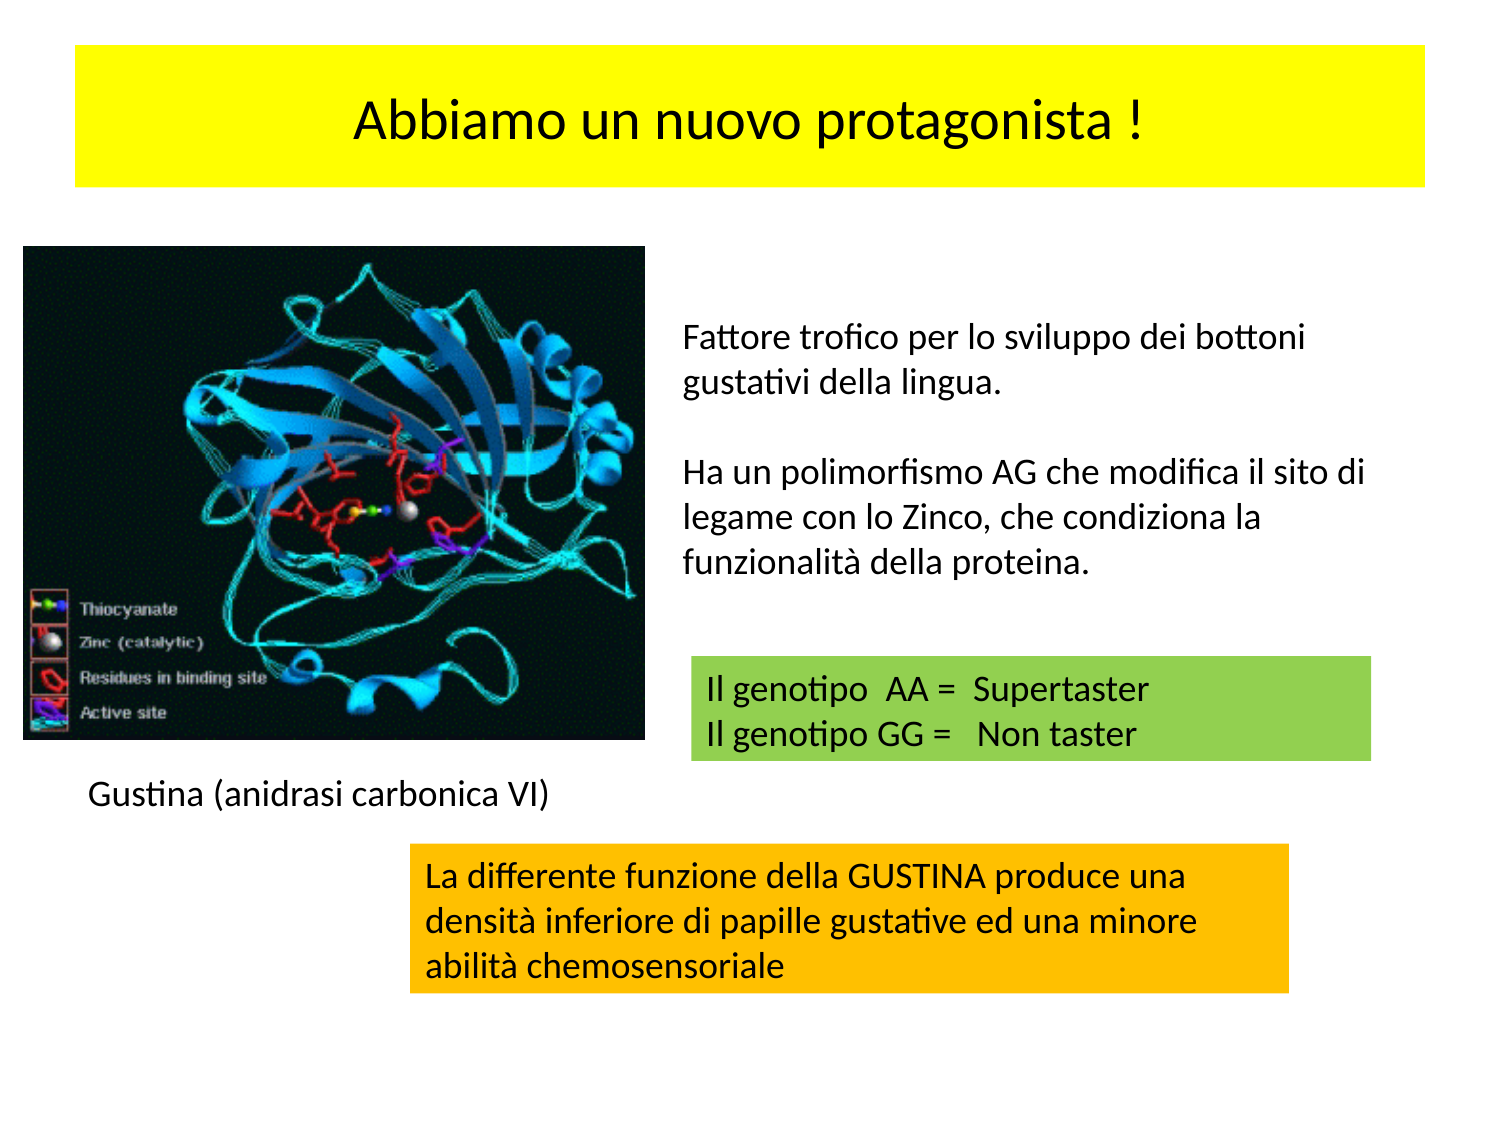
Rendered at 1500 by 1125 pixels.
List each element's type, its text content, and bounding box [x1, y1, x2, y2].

text_box La differente funzione della GUSTINA produce una densità inferiore di papille gustative ed una minore abilità chemosensoriale [410, 843, 1289, 994]
text_box Fattore trofico per lo sviluppo dei bottoni gustativi della lingua. Ha un polimorfismo AG che modifica il sito di legame con lo Zinco, che condiziona la funzionalità della proteina. [667, 304, 1395, 590]
title Abbiamo un nuovo protagonista ! [75, 45, 1425, 188]
text_box Gustina (anidrasi carbonica VI) [73, 761, 566, 822]
text_box Il genotipo AA = Supertaster Il genotipo GG = Non taster [691, 656, 1372, 761]
picture [23, 245, 645, 740]
